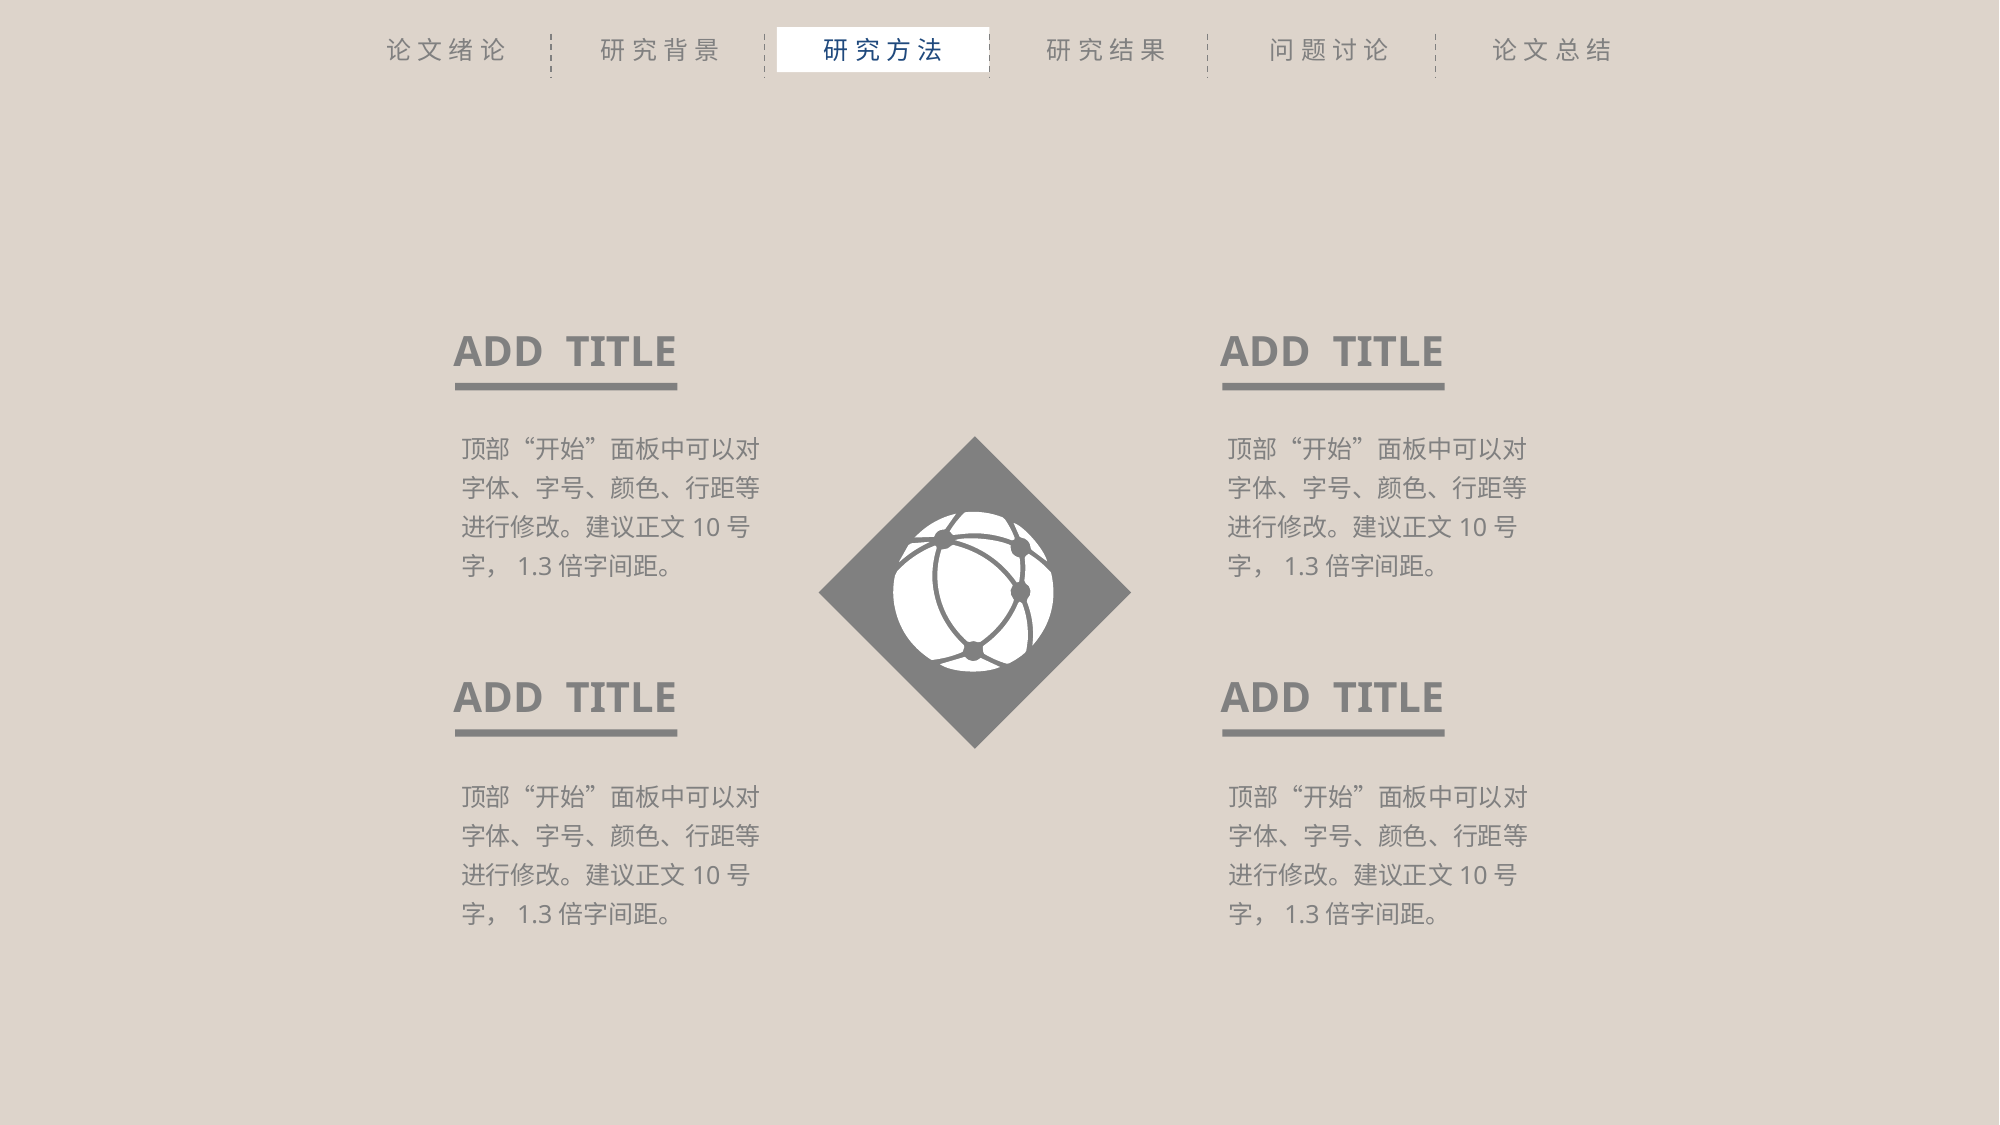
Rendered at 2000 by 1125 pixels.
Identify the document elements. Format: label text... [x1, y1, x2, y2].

text_box 顶部“开始”面板中可以对字体、字号、颜色、行距等进行修改。建议正文10号字，1.3倍字间距。 [1212, 416, 1553, 588]
text_box ADD TITLE [1205, 663, 1562, 729]
text_box [899, 434, 1051, 509]
text_box [906, 683, 1044, 751]
text_box ADD TITLE [438, 317, 795, 383]
text_box 顶部“开始”面板中可以对字体、字号、颜色、行距等进行修改。建议正文10号字，1.3倍字间距。 [446, 765, 787, 937]
text_box [453, 381, 679, 392]
text_box [1220, 381, 1447, 392]
text_box 研究方法 [776, 27, 990, 73]
text_box 论文总结 [1446, 27, 1659, 73]
text_box [1220, 727, 1447, 739]
text_box 问题讨论 [1223, 27, 1436, 73]
text_box [453, 727, 679, 739]
text_box 论文绪论 [340, 27, 551, 73]
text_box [892, 510, 1058, 675]
text_box ADD TITLE [1205, 317, 1562, 383]
text_box [1063, 521, 1134, 664]
text_box 研究背景 [553, 27, 767, 73]
text_box 顶部“开始”面板中可以对字体、字号、颜色、行距等进行修改。建议正文10号字，1.3倍字间距。 [446, 416, 787, 588]
text_box 顶部“开始”面板中可以对字体、字号、颜色、行距等进行修改。建议正文10号字，1.3倍字间距。 [1213, 765, 1554, 937]
text_box [816, 521, 887, 664]
text_box 研究结果 [999, 27, 1213, 73]
text_box ADD TITLE [438, 663, 795, 729]
